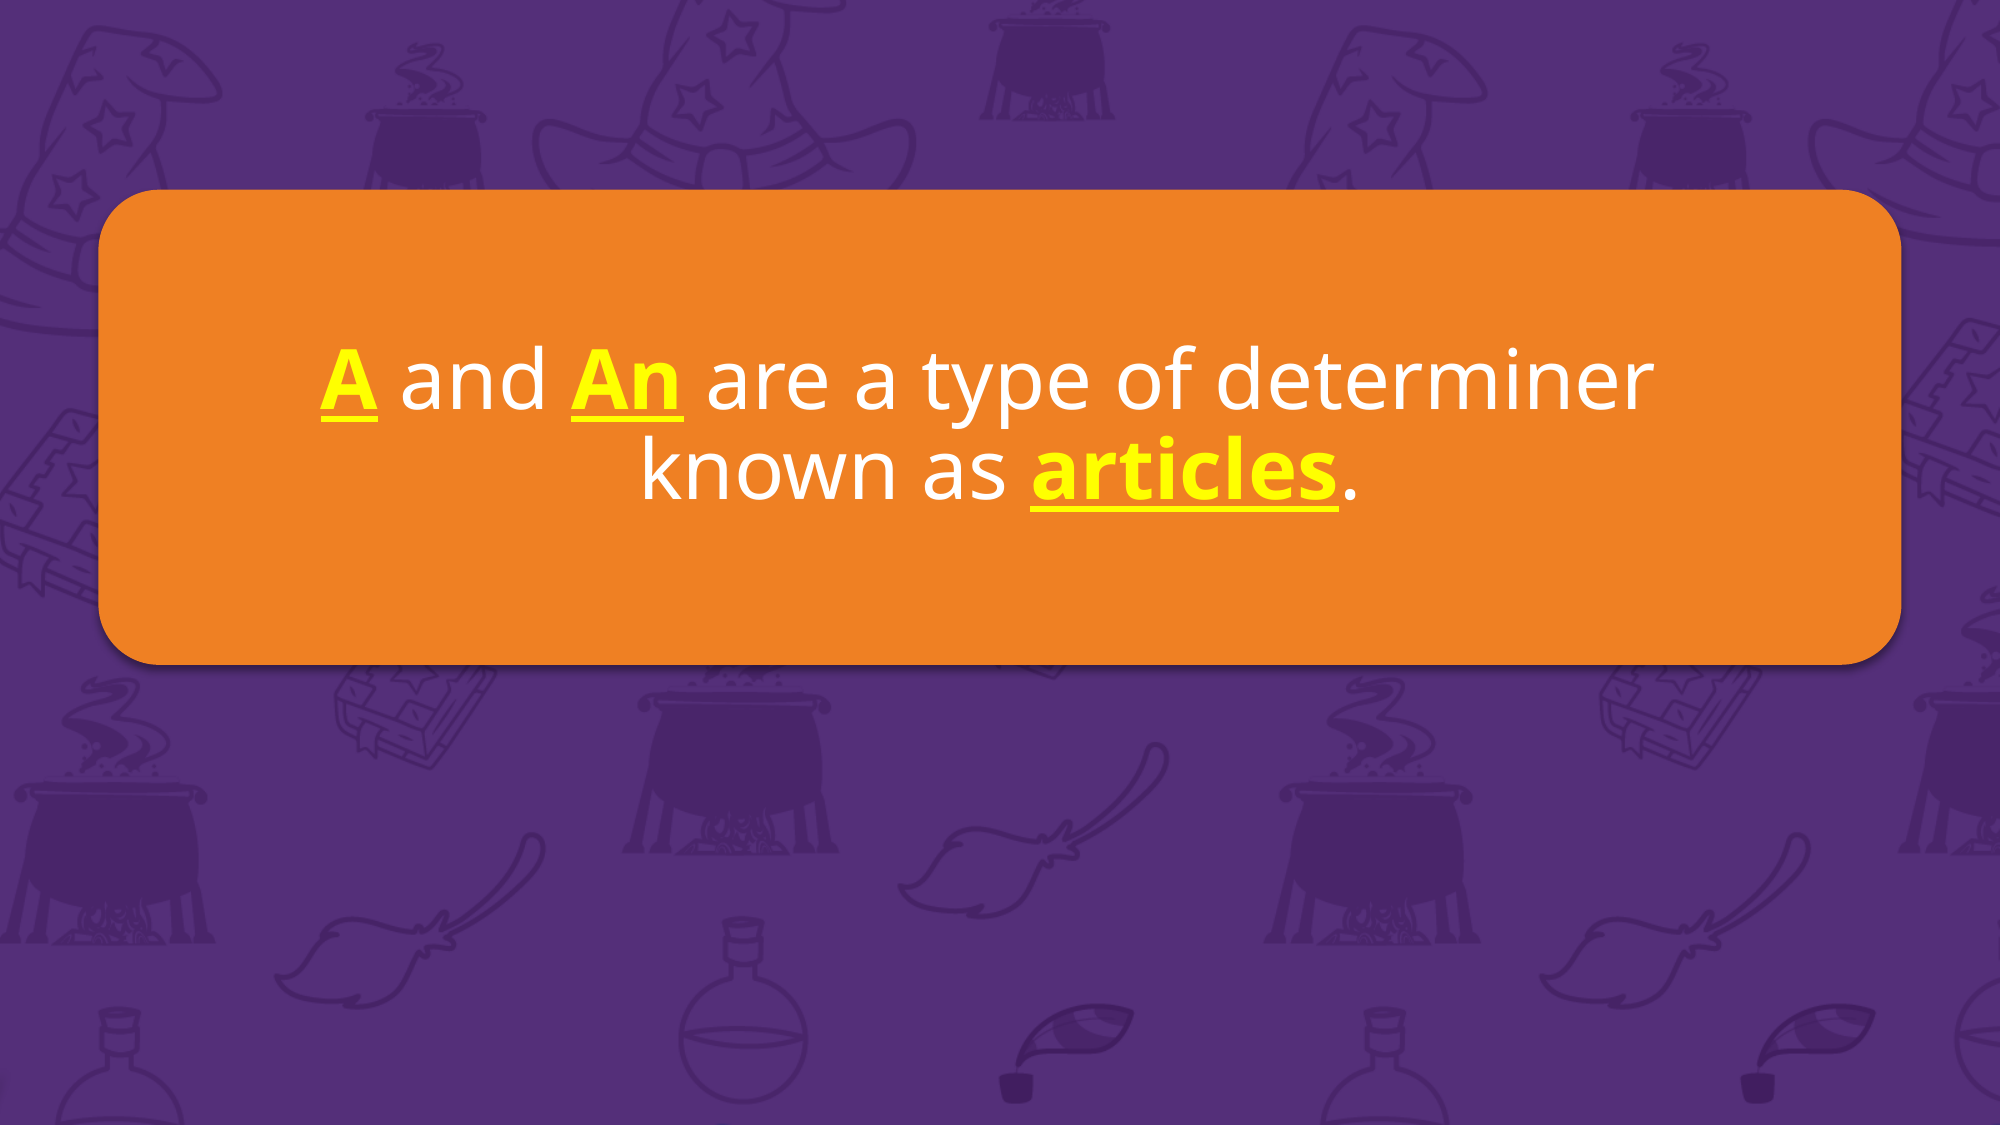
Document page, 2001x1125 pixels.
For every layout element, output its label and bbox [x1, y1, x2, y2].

list [0, 0, 2000, 1125]
